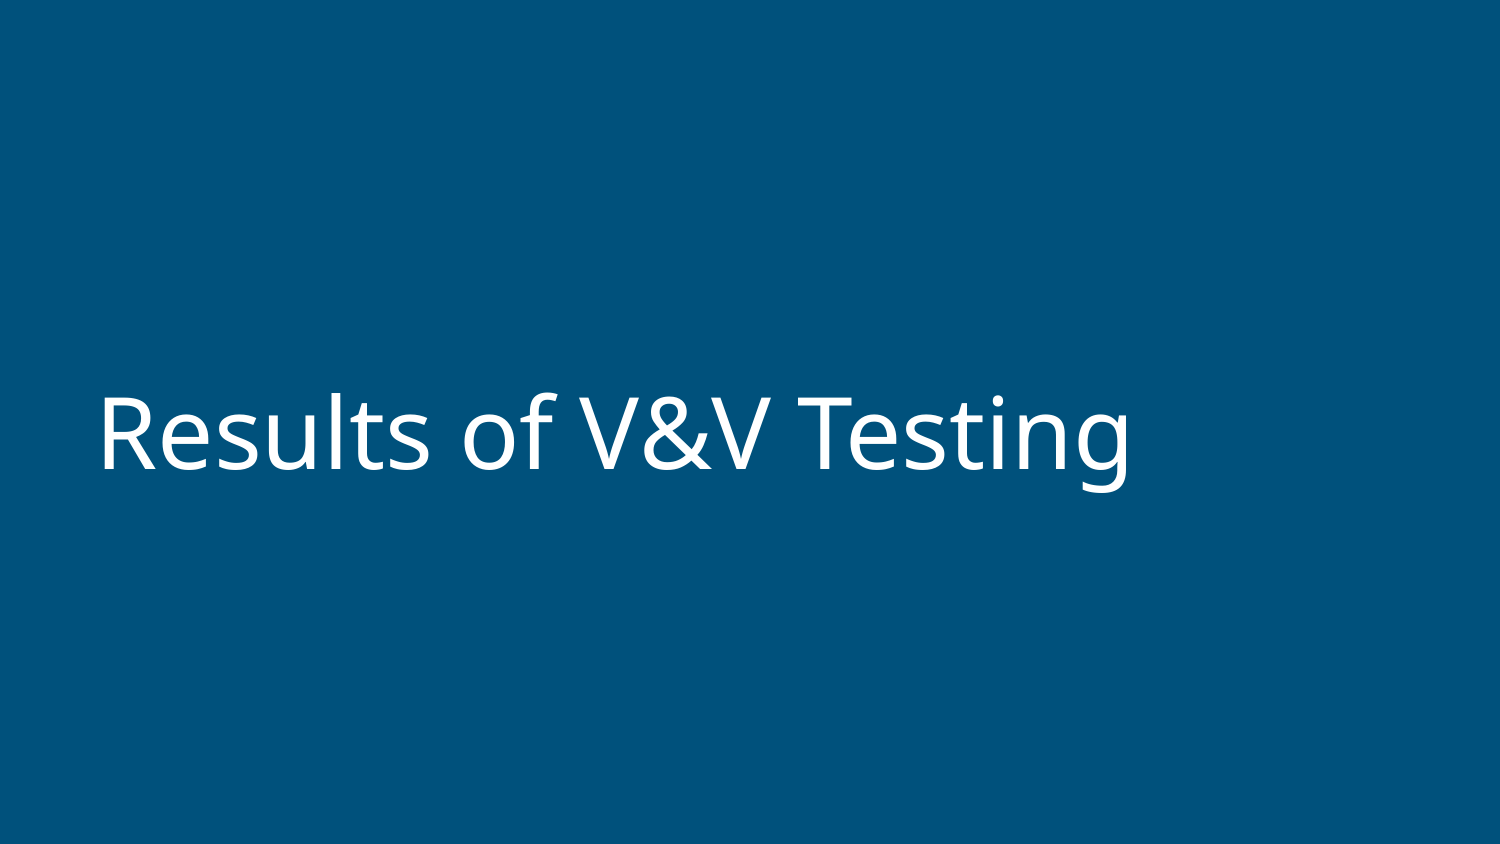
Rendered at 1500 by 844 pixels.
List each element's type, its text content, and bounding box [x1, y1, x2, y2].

title Results of V&V Testing [80, 86, 1218, 773]
